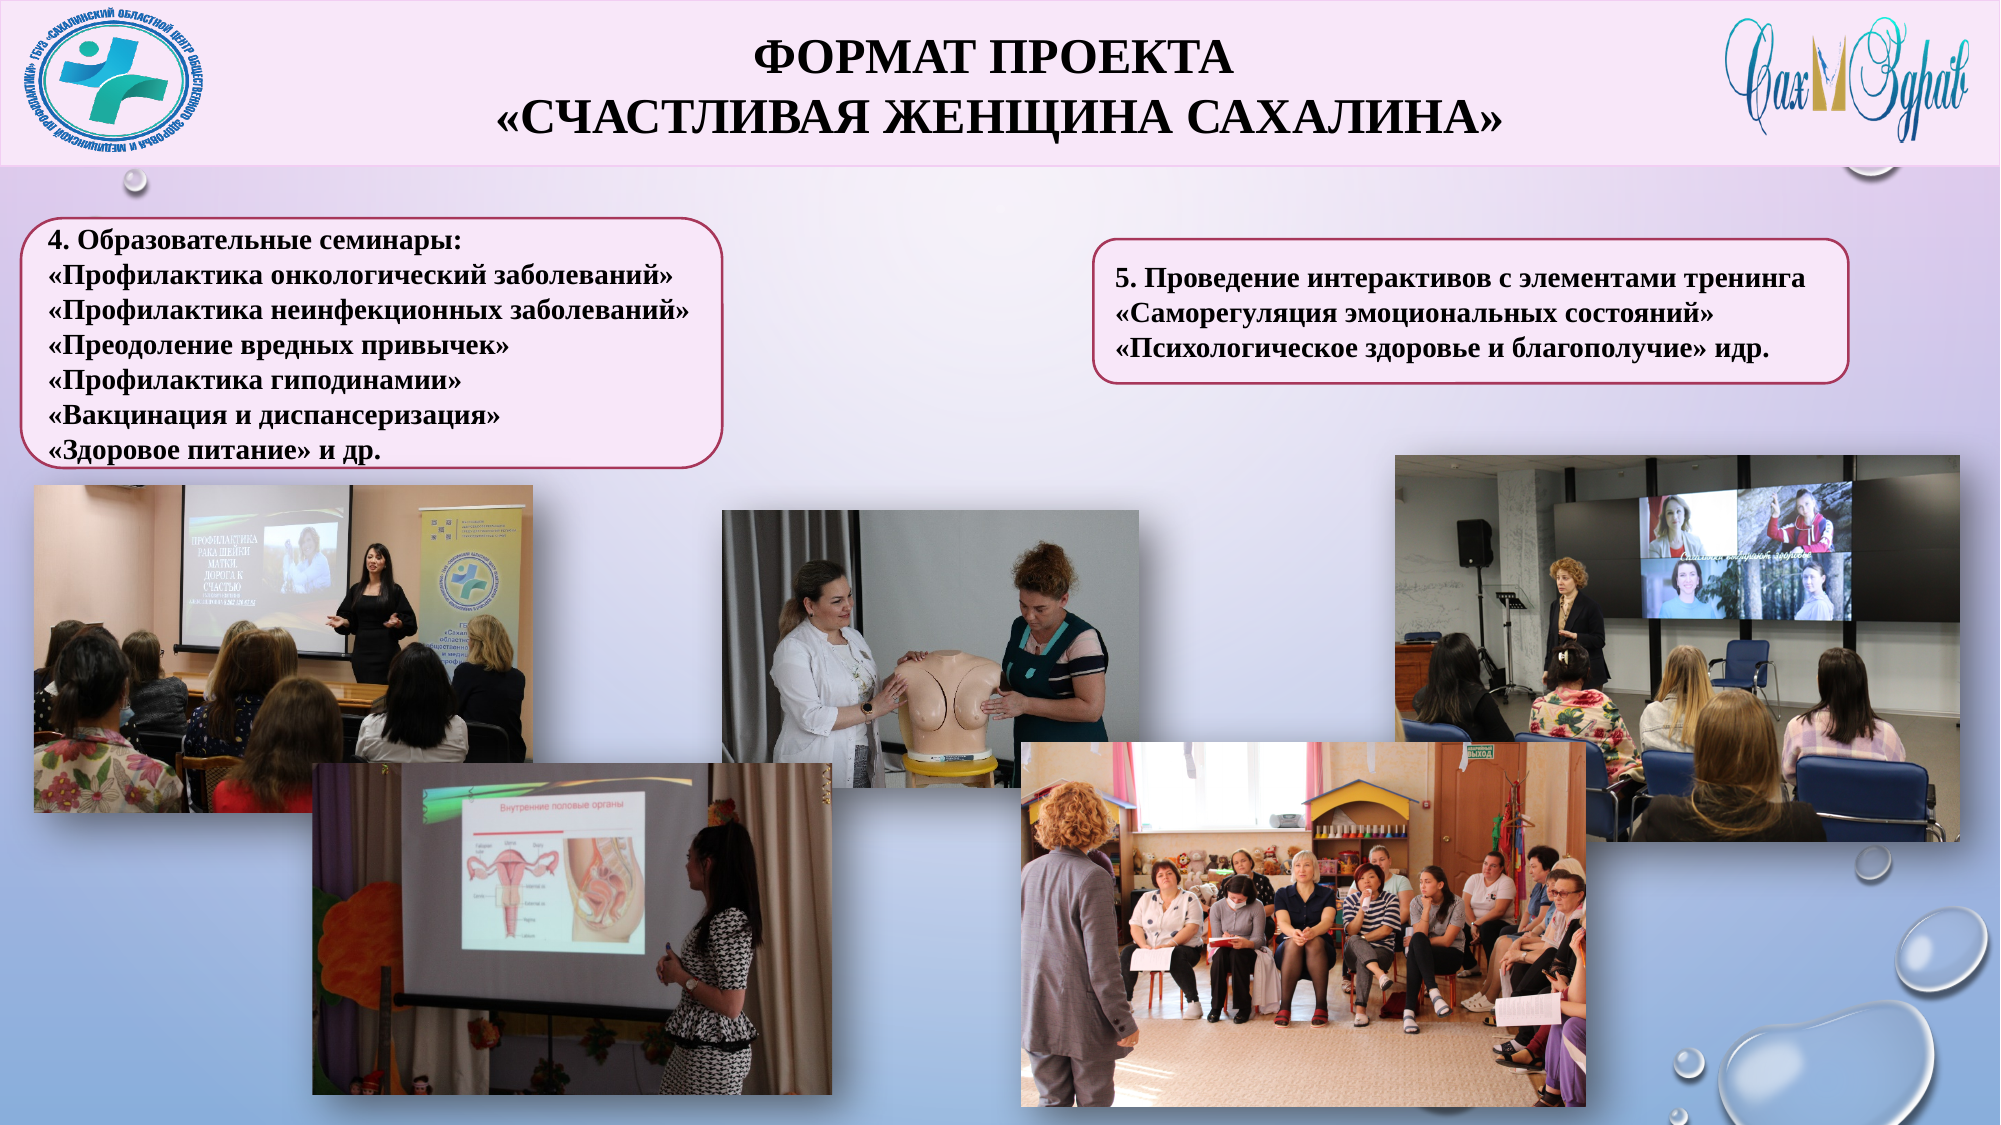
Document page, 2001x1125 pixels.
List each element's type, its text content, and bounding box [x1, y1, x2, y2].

text_box 5. Проведение интерактивов с элементами тренинга «Саморегуляция эмоциональных состояний» «Психологическое здоровье и благополучие» идр. [1092, 237, 1850, 385]
picture [1725, 16, 1969, 143]
text_box 4. Образовательные семинары: «Профилактика онкологический заболеваний» «Профилактика неинфекционных заболеваний» «Преодоление вредных привычек» «Профилактика гиподинамии» «Вакцинация и диспансеризация» «Здоровое питание» и др. [19, 216, 724, 470]
picture [0, 167, 2000, 1125]
text_box ФОРМАТ ПРОЕКТА «СЧАСТЛИВАЯ ЖЕНЩИНА САХАЛИНА» [0, 0, 2000, 167]
picture [24, 7, 203, 153]
